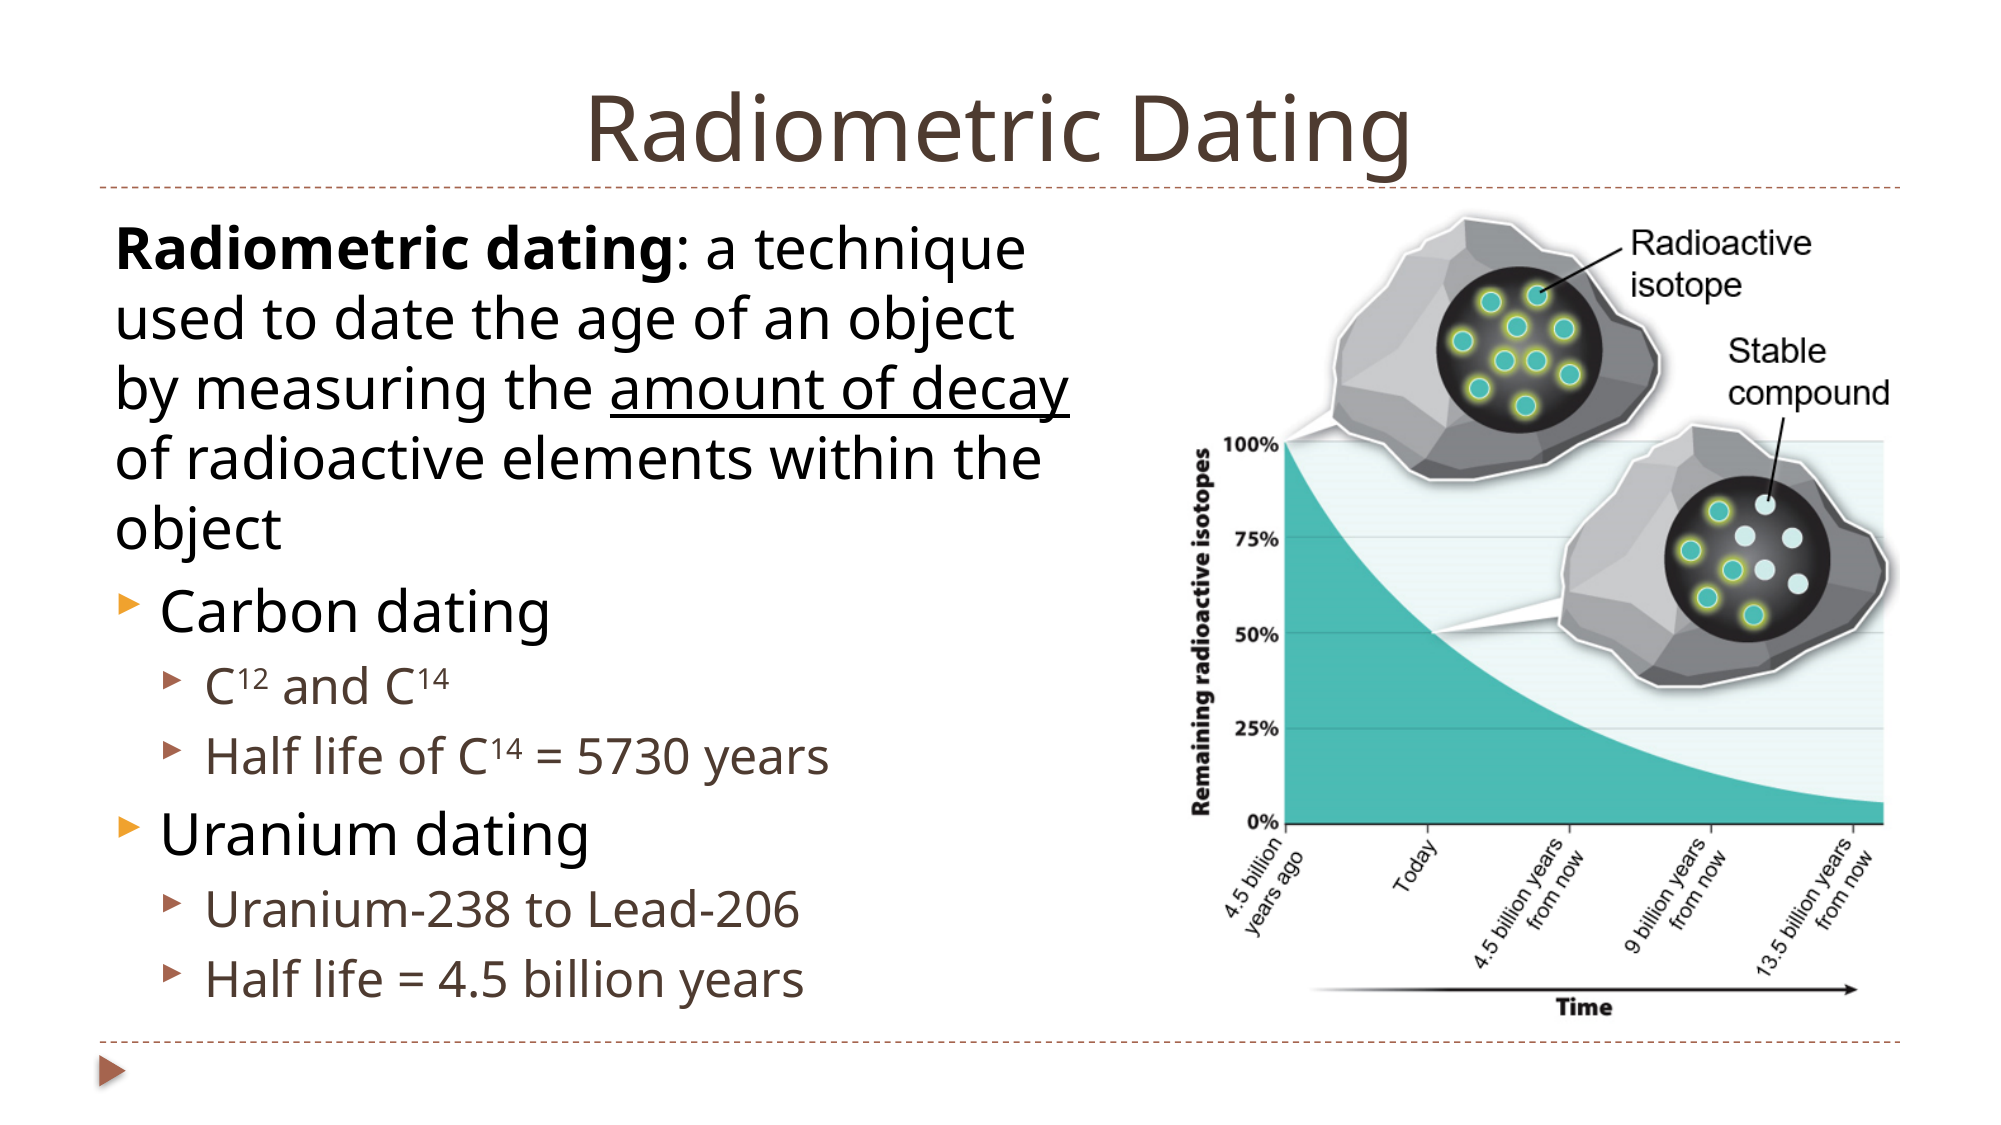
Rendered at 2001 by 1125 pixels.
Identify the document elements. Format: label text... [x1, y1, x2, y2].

list Radiometric dating: a technique used to date the age of an object by measuring the amount of decay of radioactive elements within the object Carbon dating C12 and C14 Half life of C14 = 5730 years Uranium dating Uranium-238 to Lead-206 Half life = 4.5 billion years [99, 203, 1094, 1014]
picture [1174, 203, 1901, 1032]
title Radiometric Dating [99, 24, 1900, 188]
